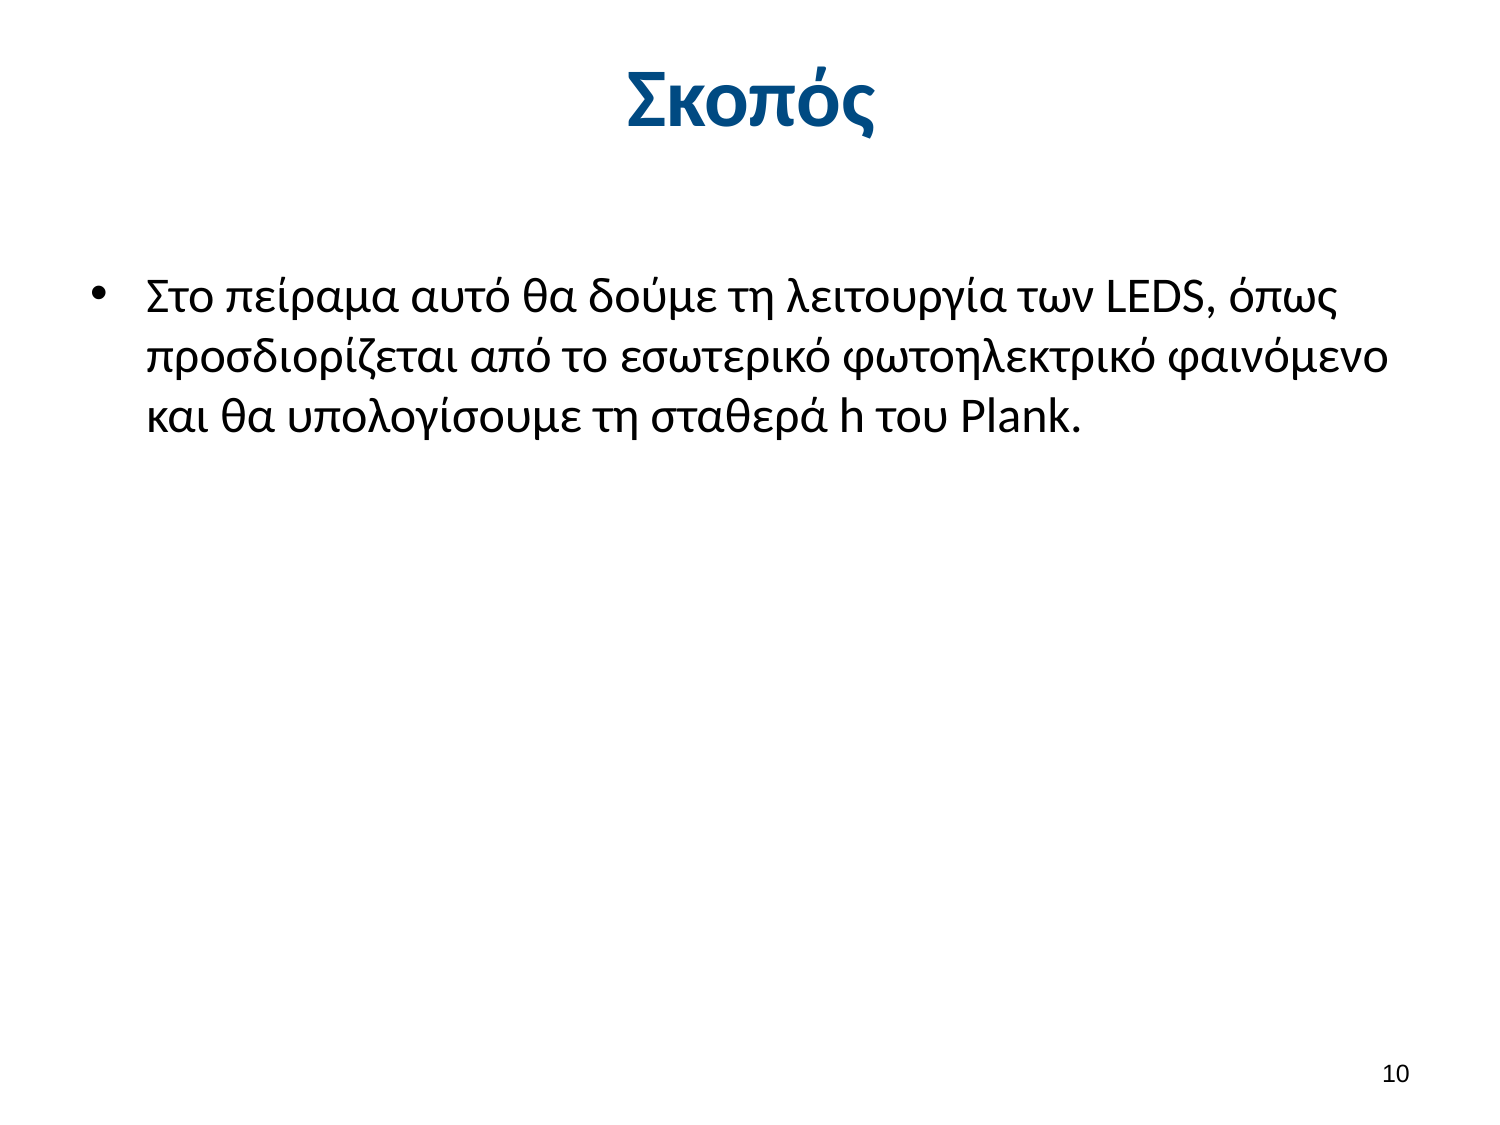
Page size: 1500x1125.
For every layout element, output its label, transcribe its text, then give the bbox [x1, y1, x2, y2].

title Σκοπός [76, 19, 1427, 169]
slide_number 9 [1074, 1042, 1425, 1103]
list Στο πείραμα αυτό θα δούμε τη λειτουργία των LEDS, όπως προσδιορίζεται από το εσωτερικό φωτοηλεκτρικό φαινόμενο και θα υπολογίσουμε τη σταθερά h του Plank. [75, 255, 1425, 1024]
